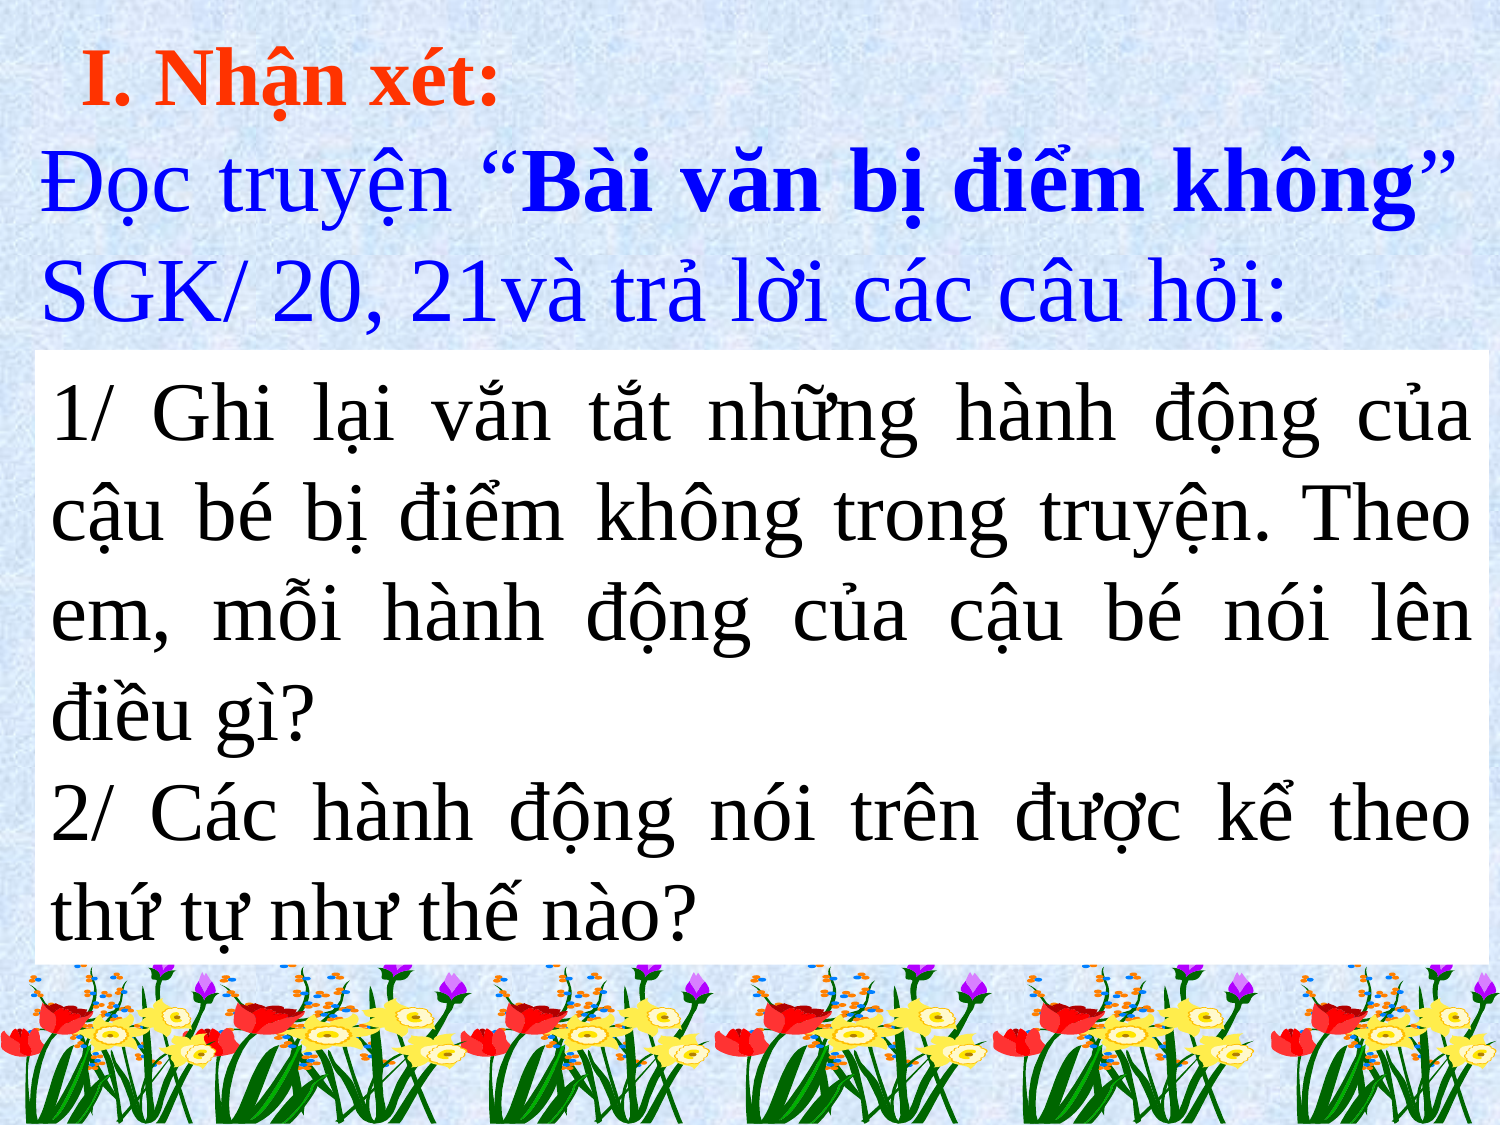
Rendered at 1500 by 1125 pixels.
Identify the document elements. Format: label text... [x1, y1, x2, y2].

text_box 1/ Ghi lại vắn tắt những hành động của cậu bé bị điểm không trong truyện. Theo em, mỗi hành động của cậu bé nói lên điều gì? 2/ Các hành động nói trên được kể theo thứ tự như thế nào? [34, 349, 1490, 949]
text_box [0, 949, 1500, 1125]
text_box Đọc truyện “Bài văn bị điểm không” SGK/ 20, 21và trả lời các câu hỏi: [24, 112, 1500, 348]
text_box I. Nhận xét: [65, 15, 519, 130]
picture [0, 0, 1500, 949]
